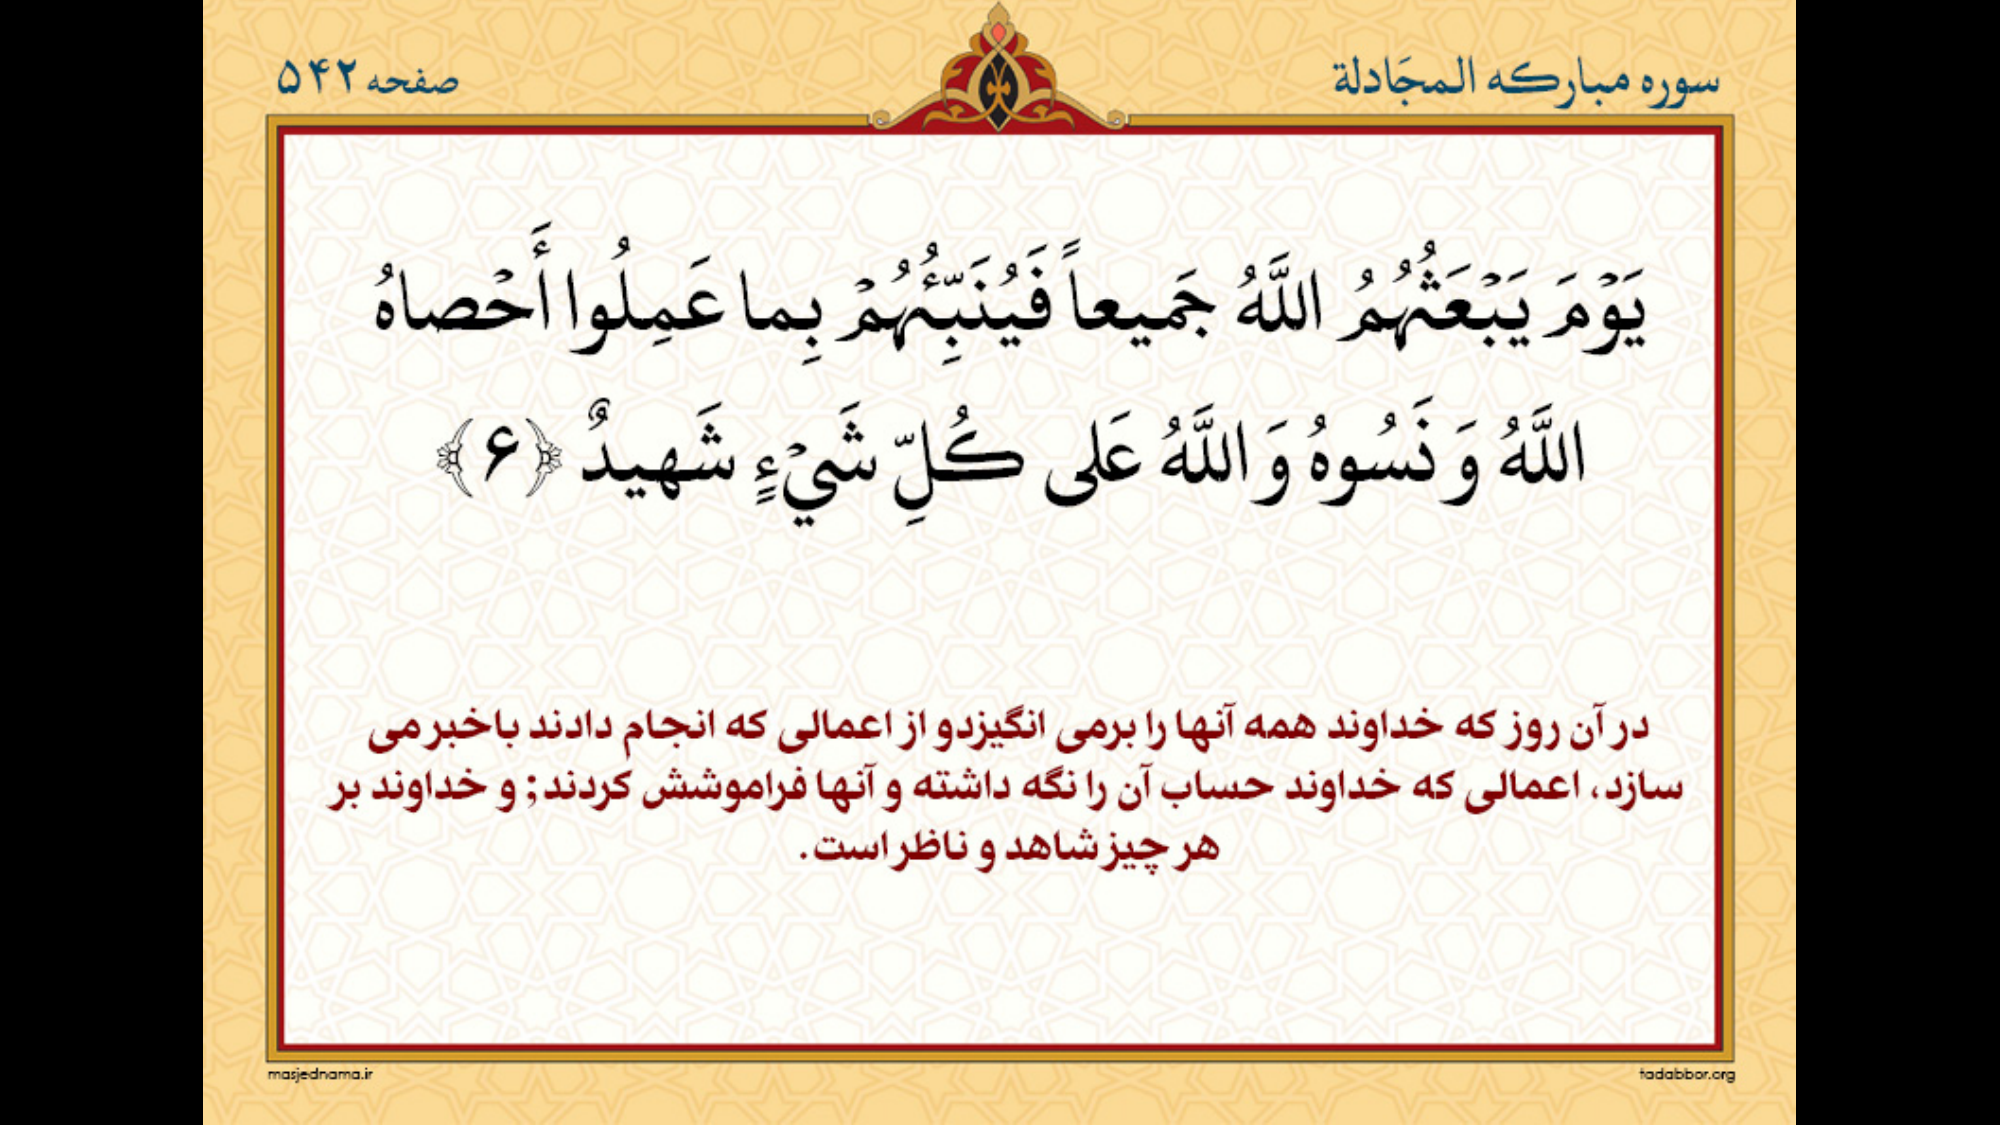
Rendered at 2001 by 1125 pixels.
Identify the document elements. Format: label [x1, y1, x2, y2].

picture [203, 0, 1796, 1125]
